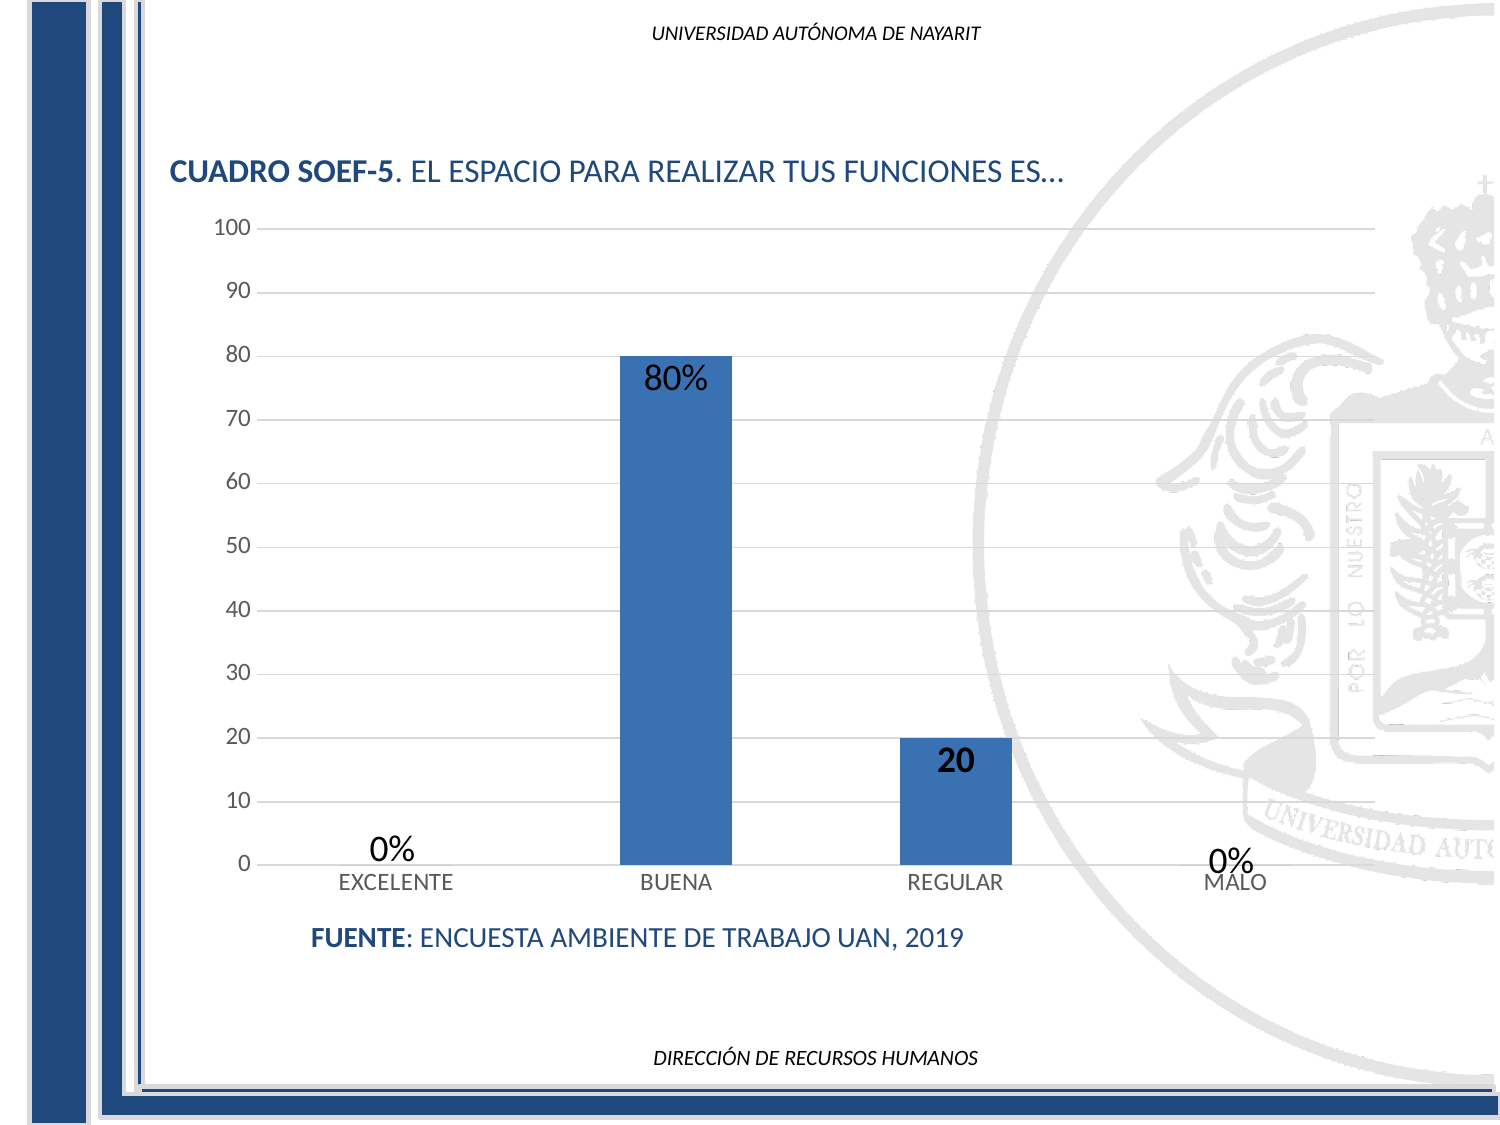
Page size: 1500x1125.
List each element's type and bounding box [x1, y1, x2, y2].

text_box [29, 0, 1500, 1125]
chart [188, 202, 1400, 911]
